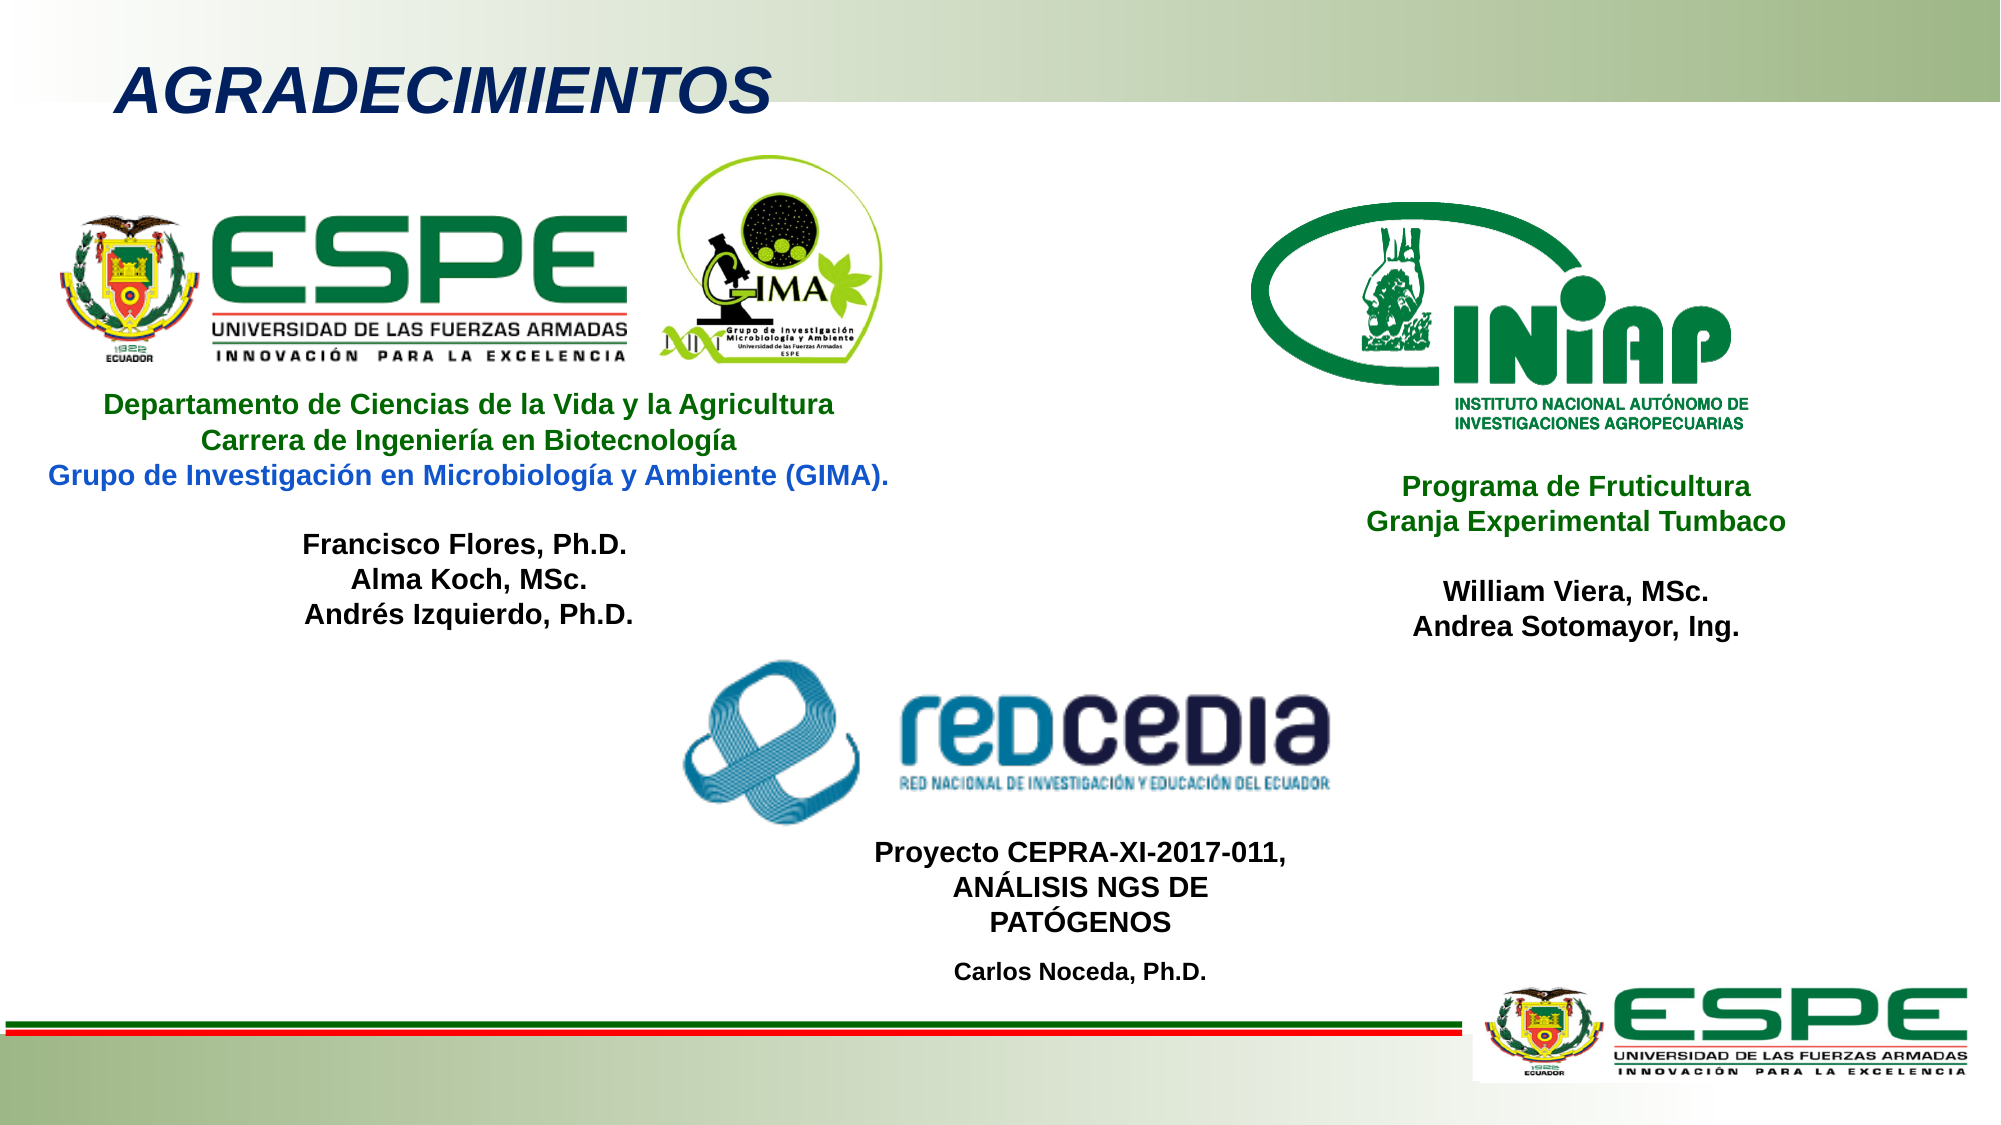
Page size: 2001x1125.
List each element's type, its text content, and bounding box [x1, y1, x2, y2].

picture [1472, 976, 1977, 1083]
text_box Programa de Fruticultura Granja Experimental Tumbaco William Viera, MSc. Andrea Sotomayor, Ing. [1076, 459, 2000, 740]
picture [647, 155, 887, 368]
text_box Departamento de Ciencias de la Vida y la Agricultura Carrera de Ingeniería en Biotecnología Grupo de Investigación en Microbiología y Ambiente (GIMA). Francisco Flores, Ph.D. Alma Koch, MSc. Andrés Izquierdo, Ph.D. [0, 378, 938, 728]
picture [672, 651, 1342, 833]
title AGRADECIMIENTOS [99, 39, 851, 179]
text_box Carlos Noceda, Ph.D. [939, 948, 1223, 993]
picture [1250, 201, 1751, 436]
picture [60, 215, 627, 362]
text_box Proyecto CEPRA-XI-2017-011, ANÁLISIS NGS DE PATÓGENOS [851, 841, 1311, 945]
